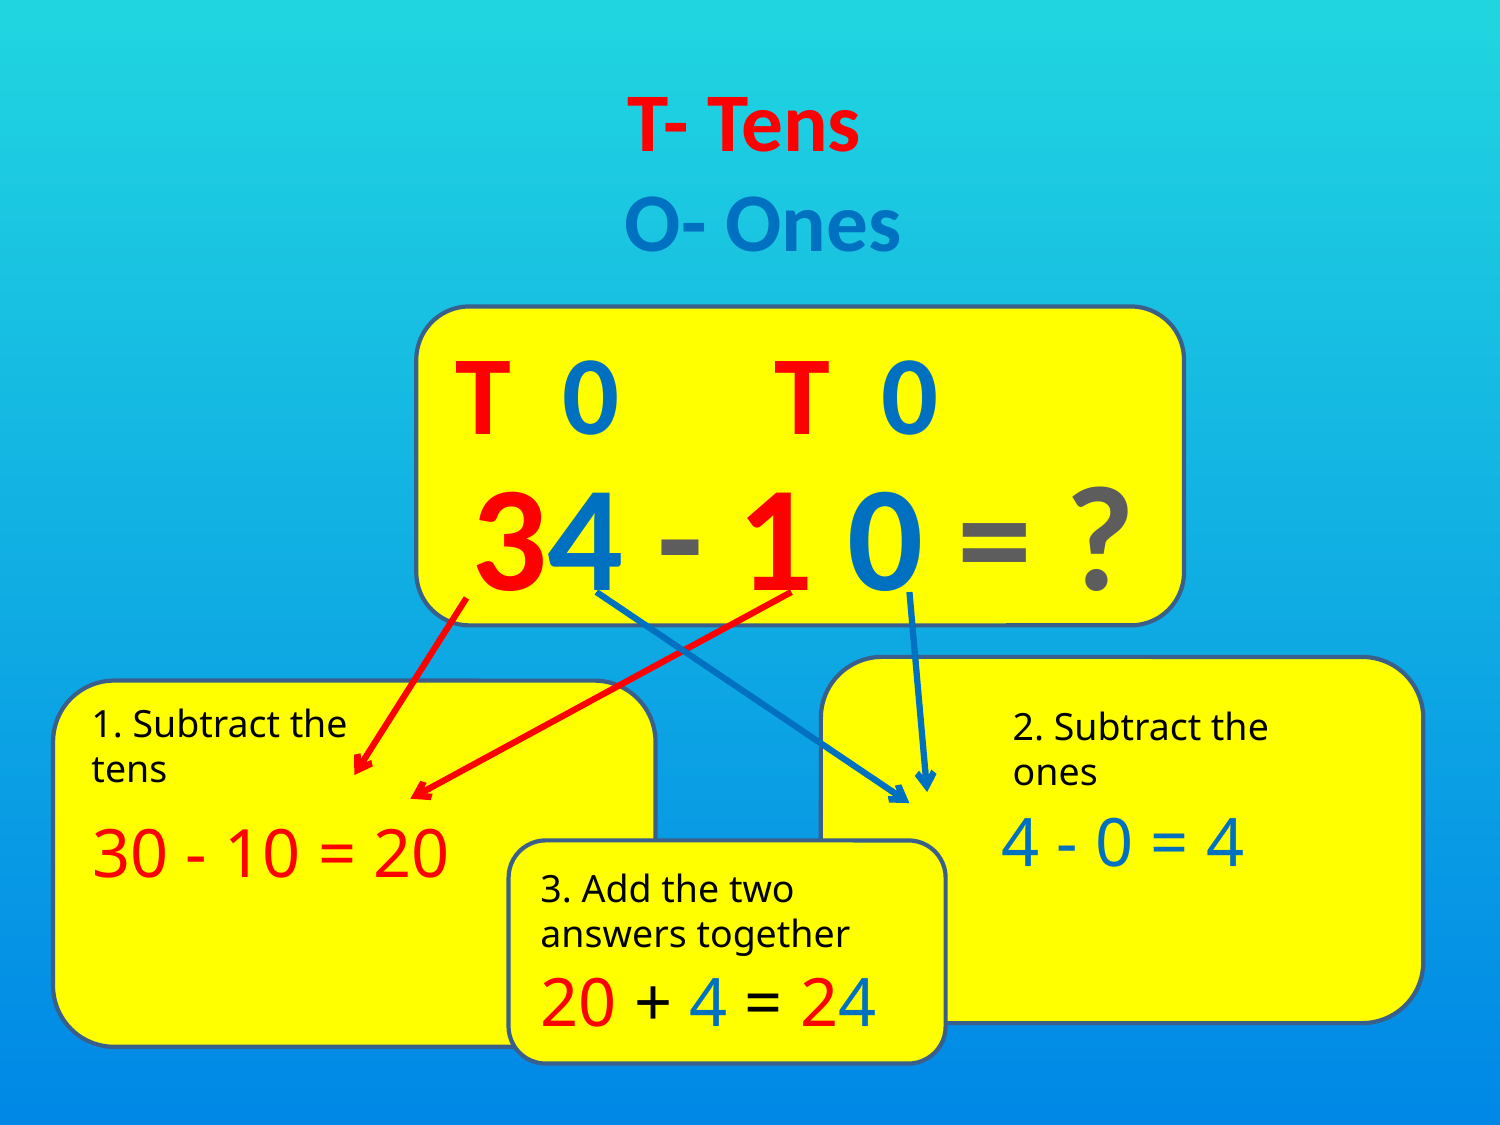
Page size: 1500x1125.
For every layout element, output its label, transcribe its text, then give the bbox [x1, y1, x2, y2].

text_box 30 - 10 = 20 [77, 803, 490, 898]
text_box [818, 654, 1426, 1026]
text_box 2. Subtract the ones [998, 695, 1361, 792]
text_box [50, 678, 658, 1049]
text_box T 0 [759, 314, 954, 465]
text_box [353, 597, 405, 776]
text_box 20 + 4 = 24 [525, 951, 927, 1047]
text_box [909, 591, 928, 793]
text_box 3. Add the two answers together [525, 857, 946, 963]
text_box [414, 304, 1187, 590]
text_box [596, 591, 910, 804]
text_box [410, 591, 595, 799]
text_box 4 - 0 = 4 [986, 792, 1388, 887]
text_box 34 - 1 0 = ? [419, 432, 1187, 628]
text_box [506, 838, 948, 1066]
text_box T 0 [440, 314, 635, 465]
text_box 1. Subtract the tens [76, 692, 396, 798]
text_box T- Tens O- Ones [320, 60, 1207, 276]
